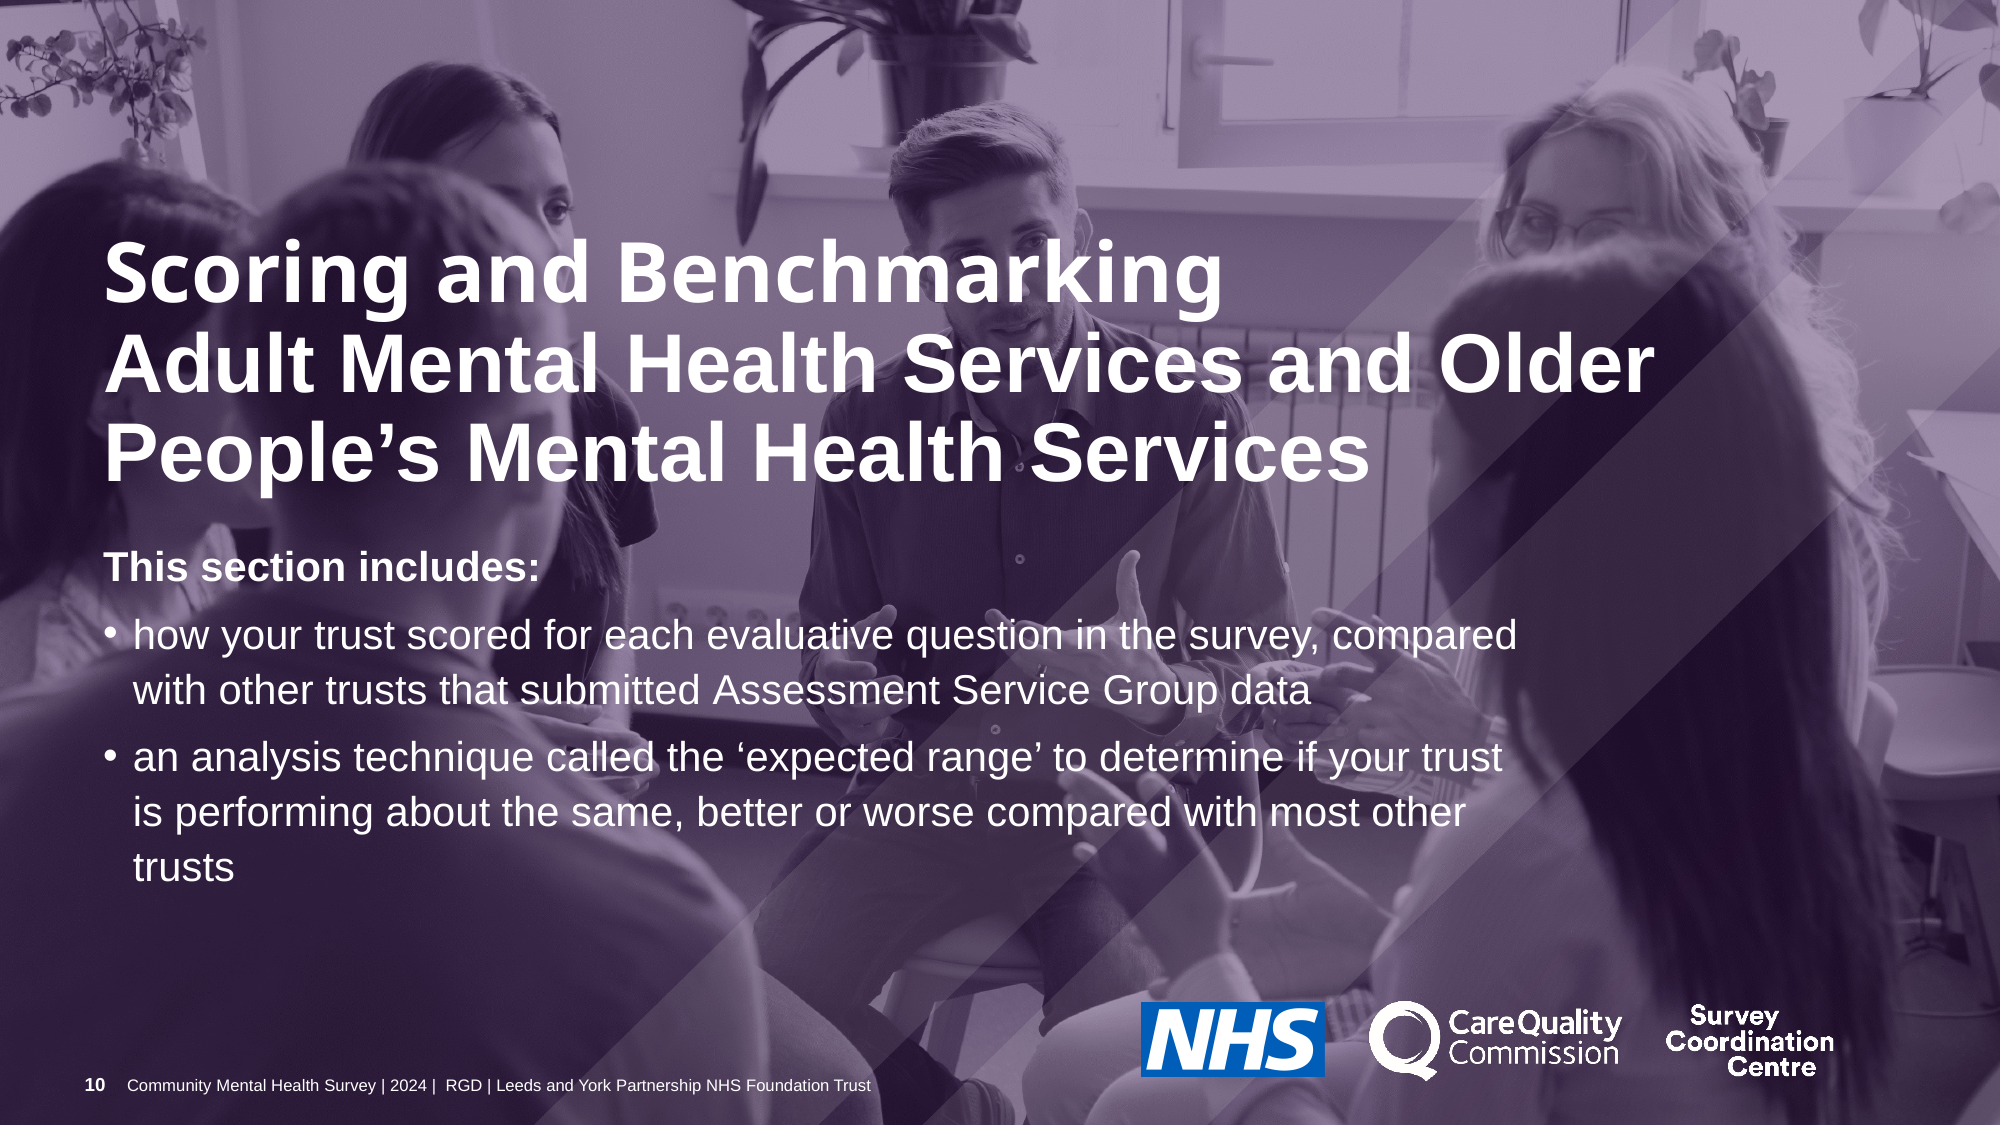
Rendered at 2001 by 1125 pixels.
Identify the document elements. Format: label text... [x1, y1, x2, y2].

picture [1357, 989, 1629, 1091]
picture [1141, 1002, 1325, 1077]
title Scoring and Benchmarking Adult Mental Health Services and Older People’s Mental Health Services [103, 230, 1925, 503]
picture [1663, 1001, 1836, 1079]
text_box This section includes: how your trust scored for each evaluative question in the survey, compared with other trusts that submitted Assessment Service Group data an analysis technique called the ‘expected range’ to determine if your trust is performing about the same, better or worse compared with most other trusts [103, 535, 1535, 891]
text_box 10 [84, 1065, 122, 1125]
